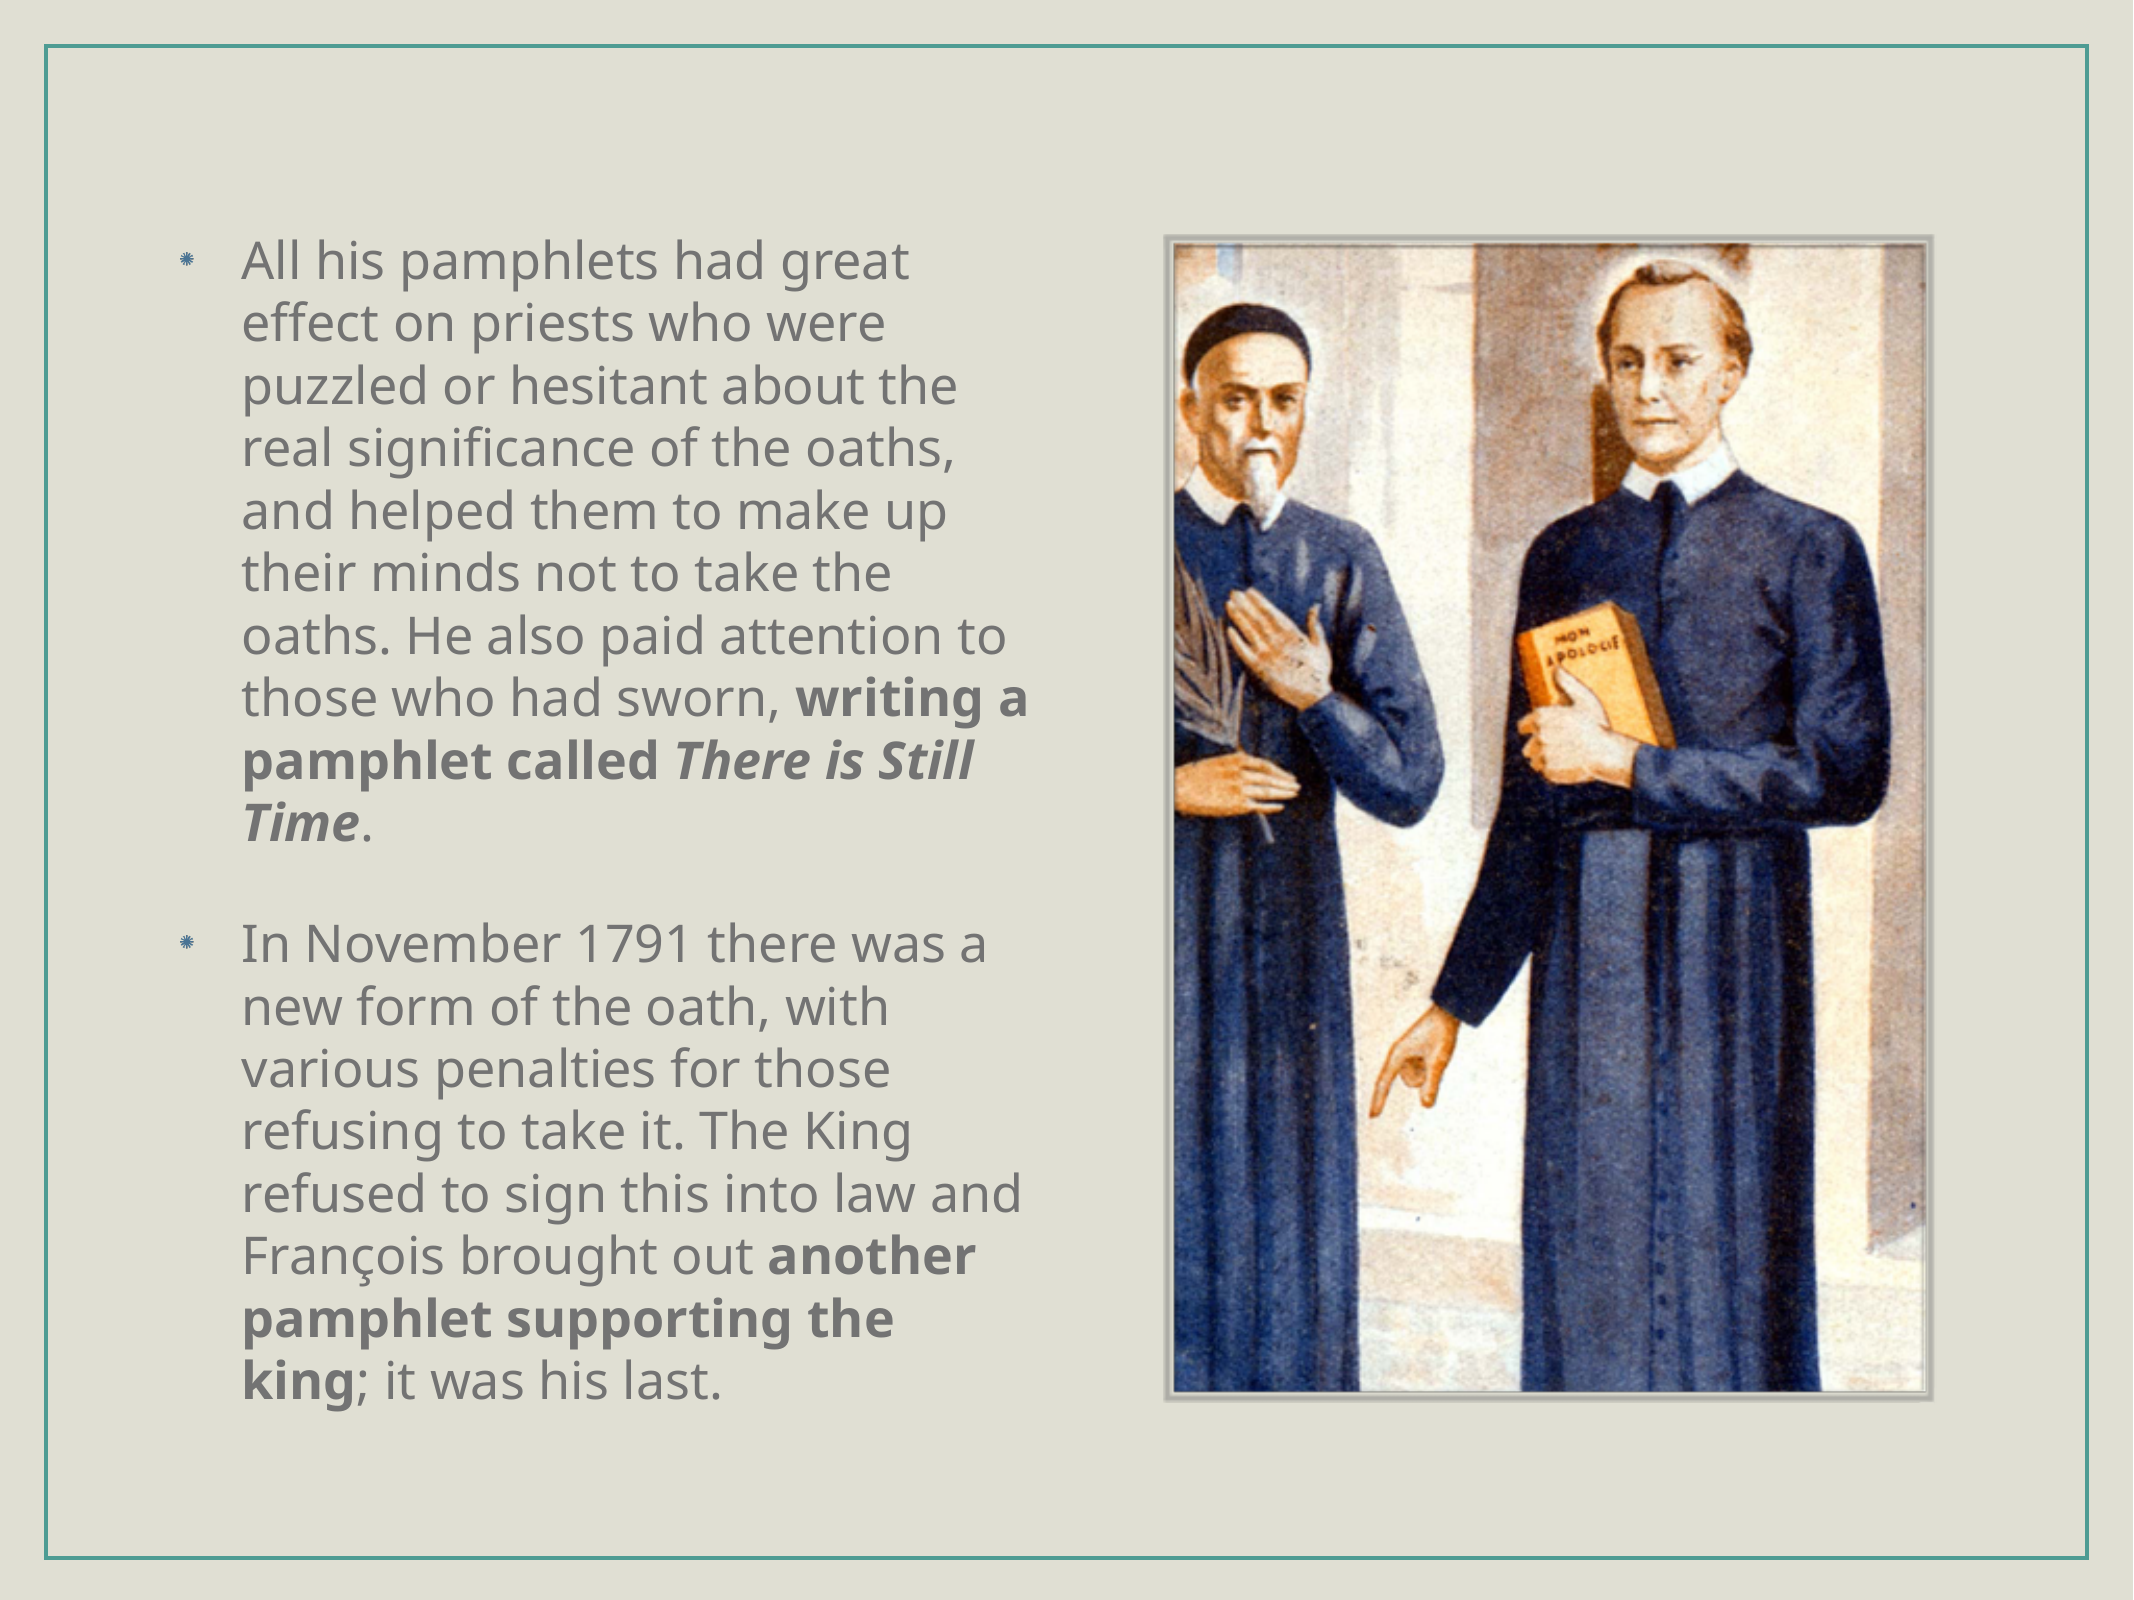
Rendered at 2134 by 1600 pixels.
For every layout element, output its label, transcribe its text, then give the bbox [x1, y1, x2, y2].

list All his pamphlets had great effect on priests who were puzzled or hesitant about the real significance of the oaths, and helped them to make up their minds not to take the oaths. He also paid attention to those who had sworn, writing a pamphlet called There is Still Time. In November 1791 there was a new form of the oath, with various penalties for those refusing to take it. The King refused to sign this into law and François brought out another pamphlet supporting the king; it was his last. [170, 245, 1047, 1393]
picture [1162, 232, 1938, 1405]
picture [179, 934, 194, 949]
picture [179, 251, 194, 266]
